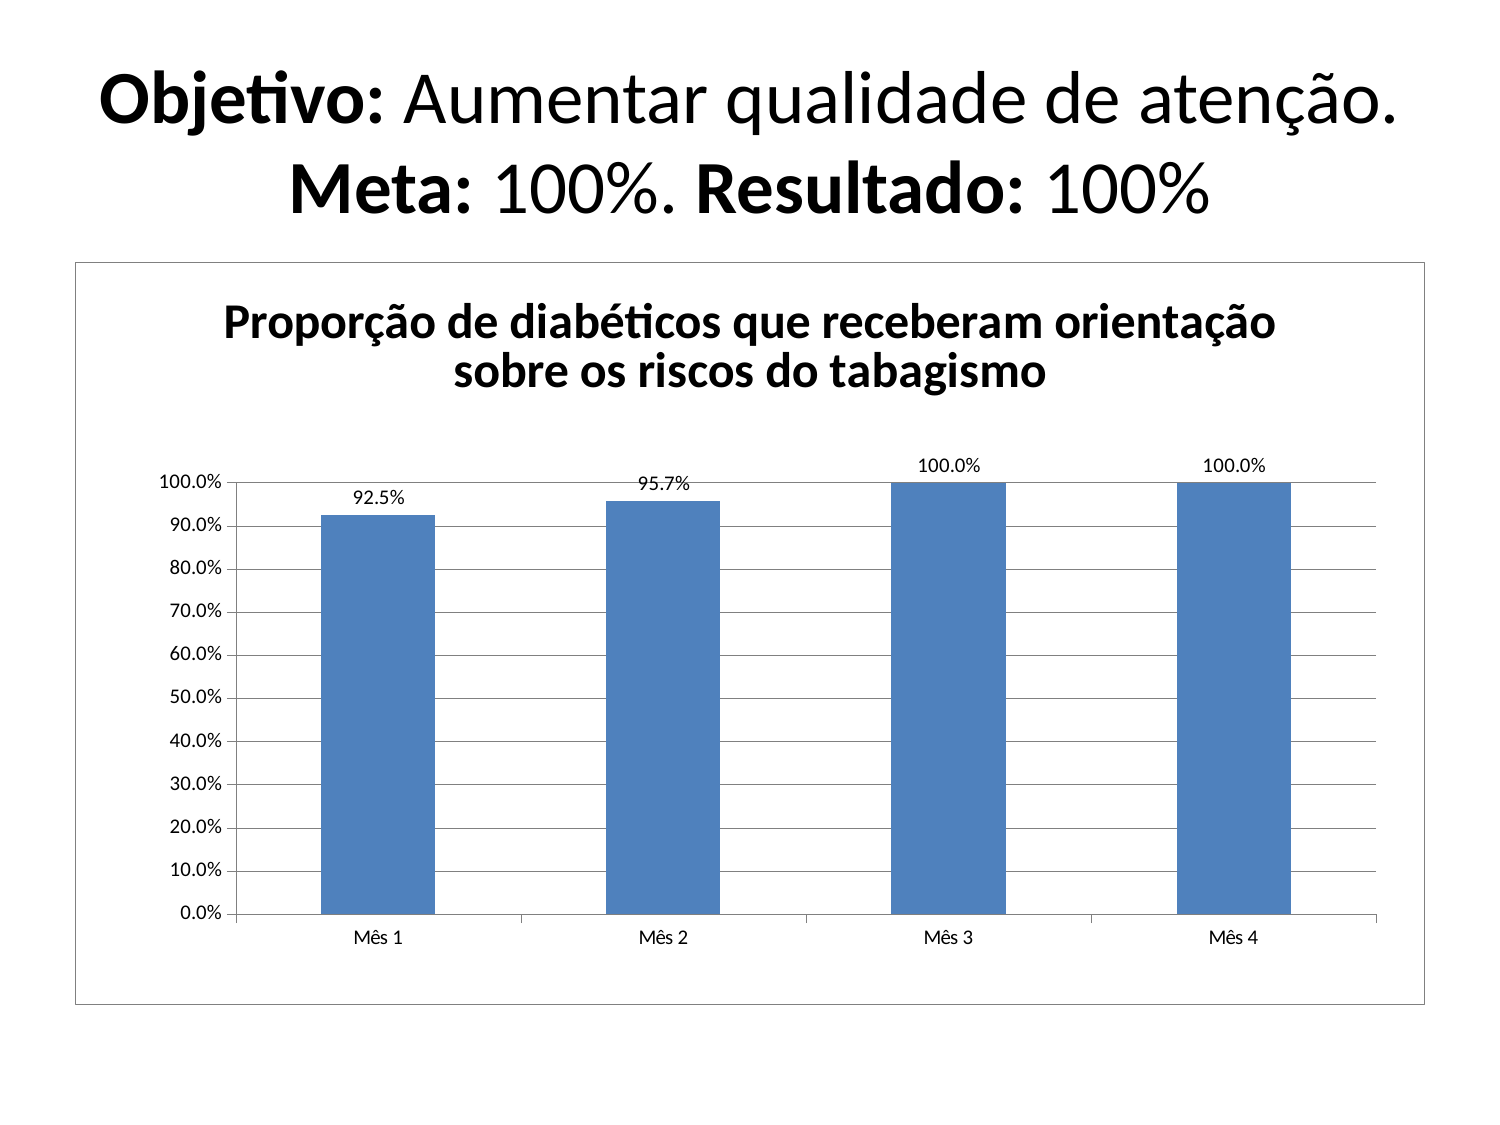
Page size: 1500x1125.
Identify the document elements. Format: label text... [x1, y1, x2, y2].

title Objetivo: Aumentar qualidade de atenção. Meta: 100%. Resultado: 100% [75, 45, 1425, 233]
chart [74, 262, 1426, 1006]
